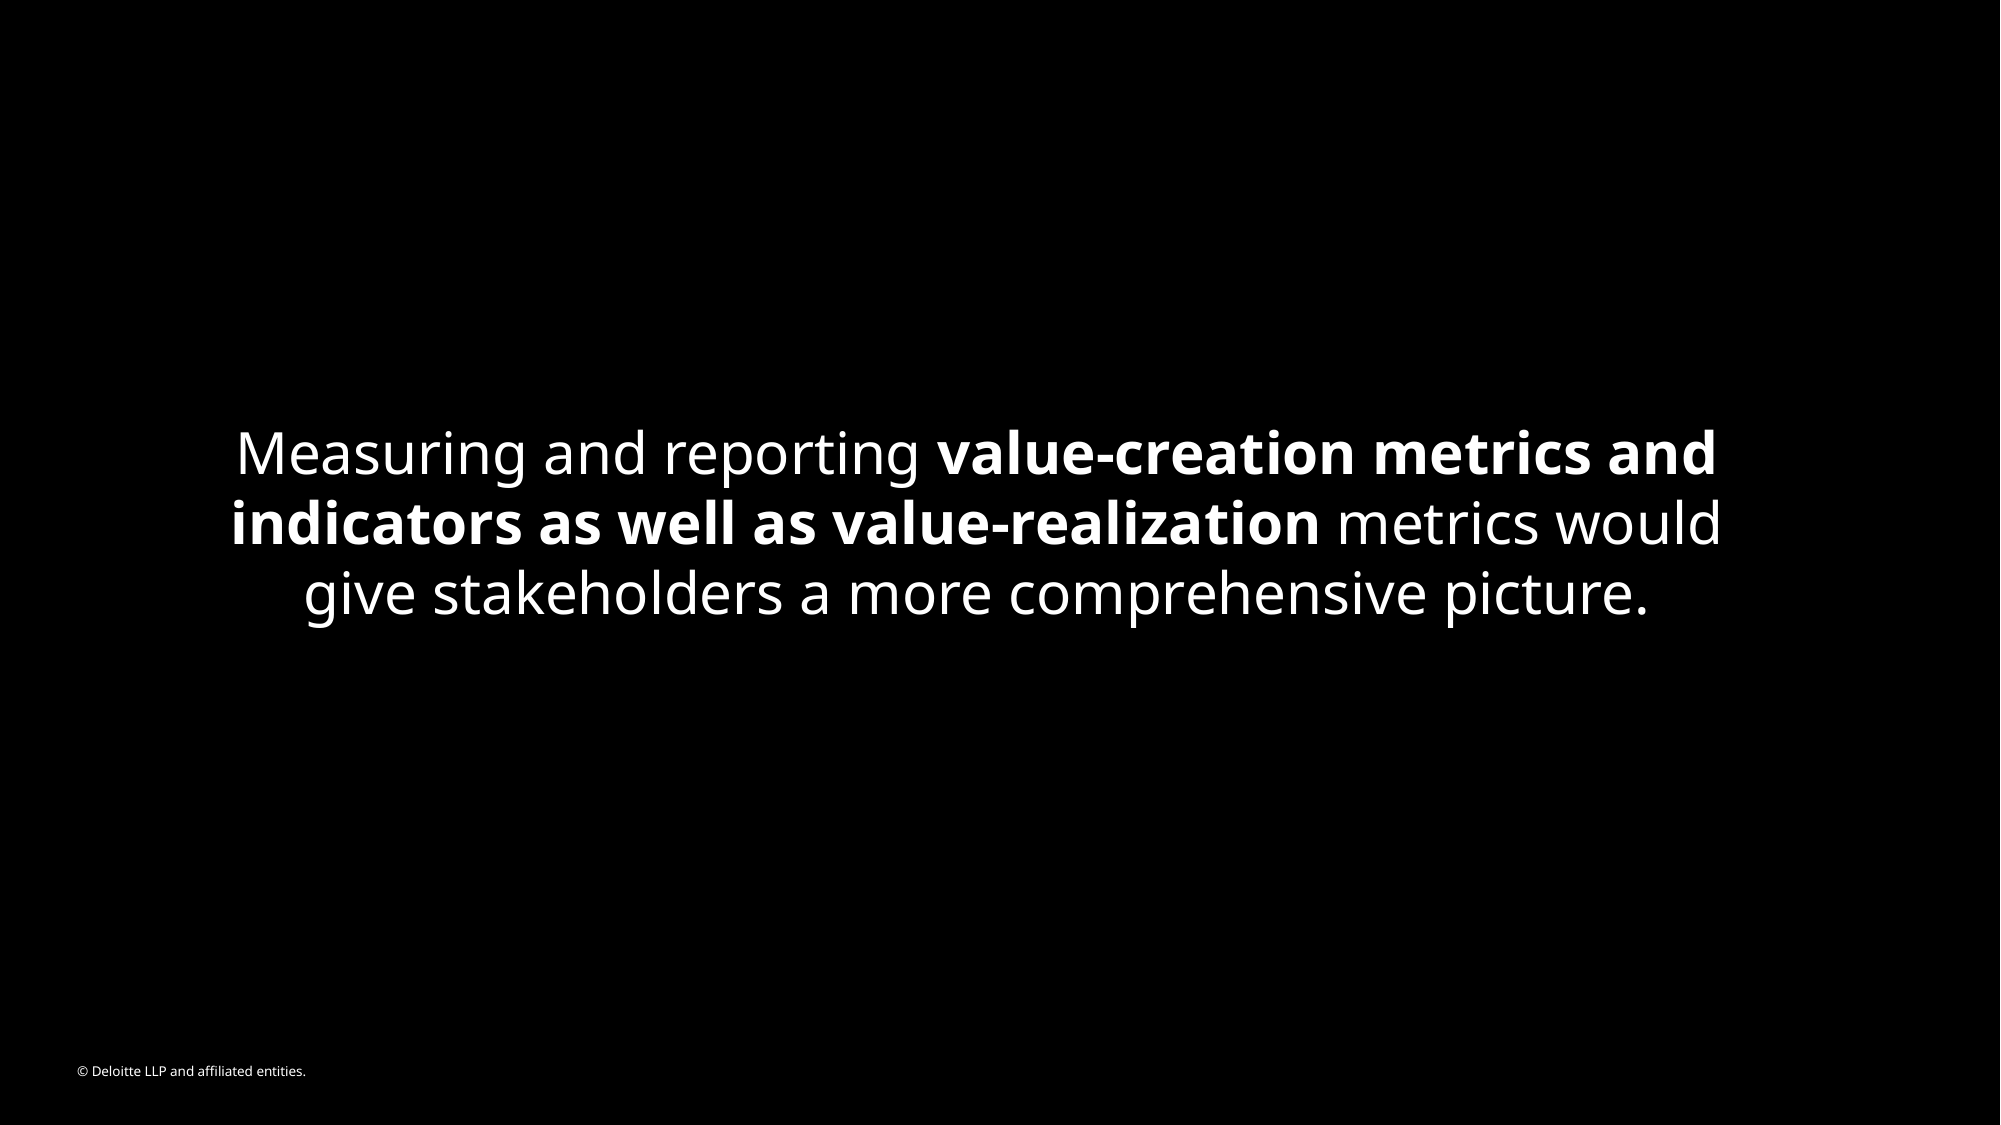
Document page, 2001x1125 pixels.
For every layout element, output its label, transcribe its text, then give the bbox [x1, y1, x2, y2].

list Measuring and reporting value-creation metrics and indicators as well as value-realization metrics would give stakeholders a more comprehensive picture. [183, 416, 1770, 1125]
